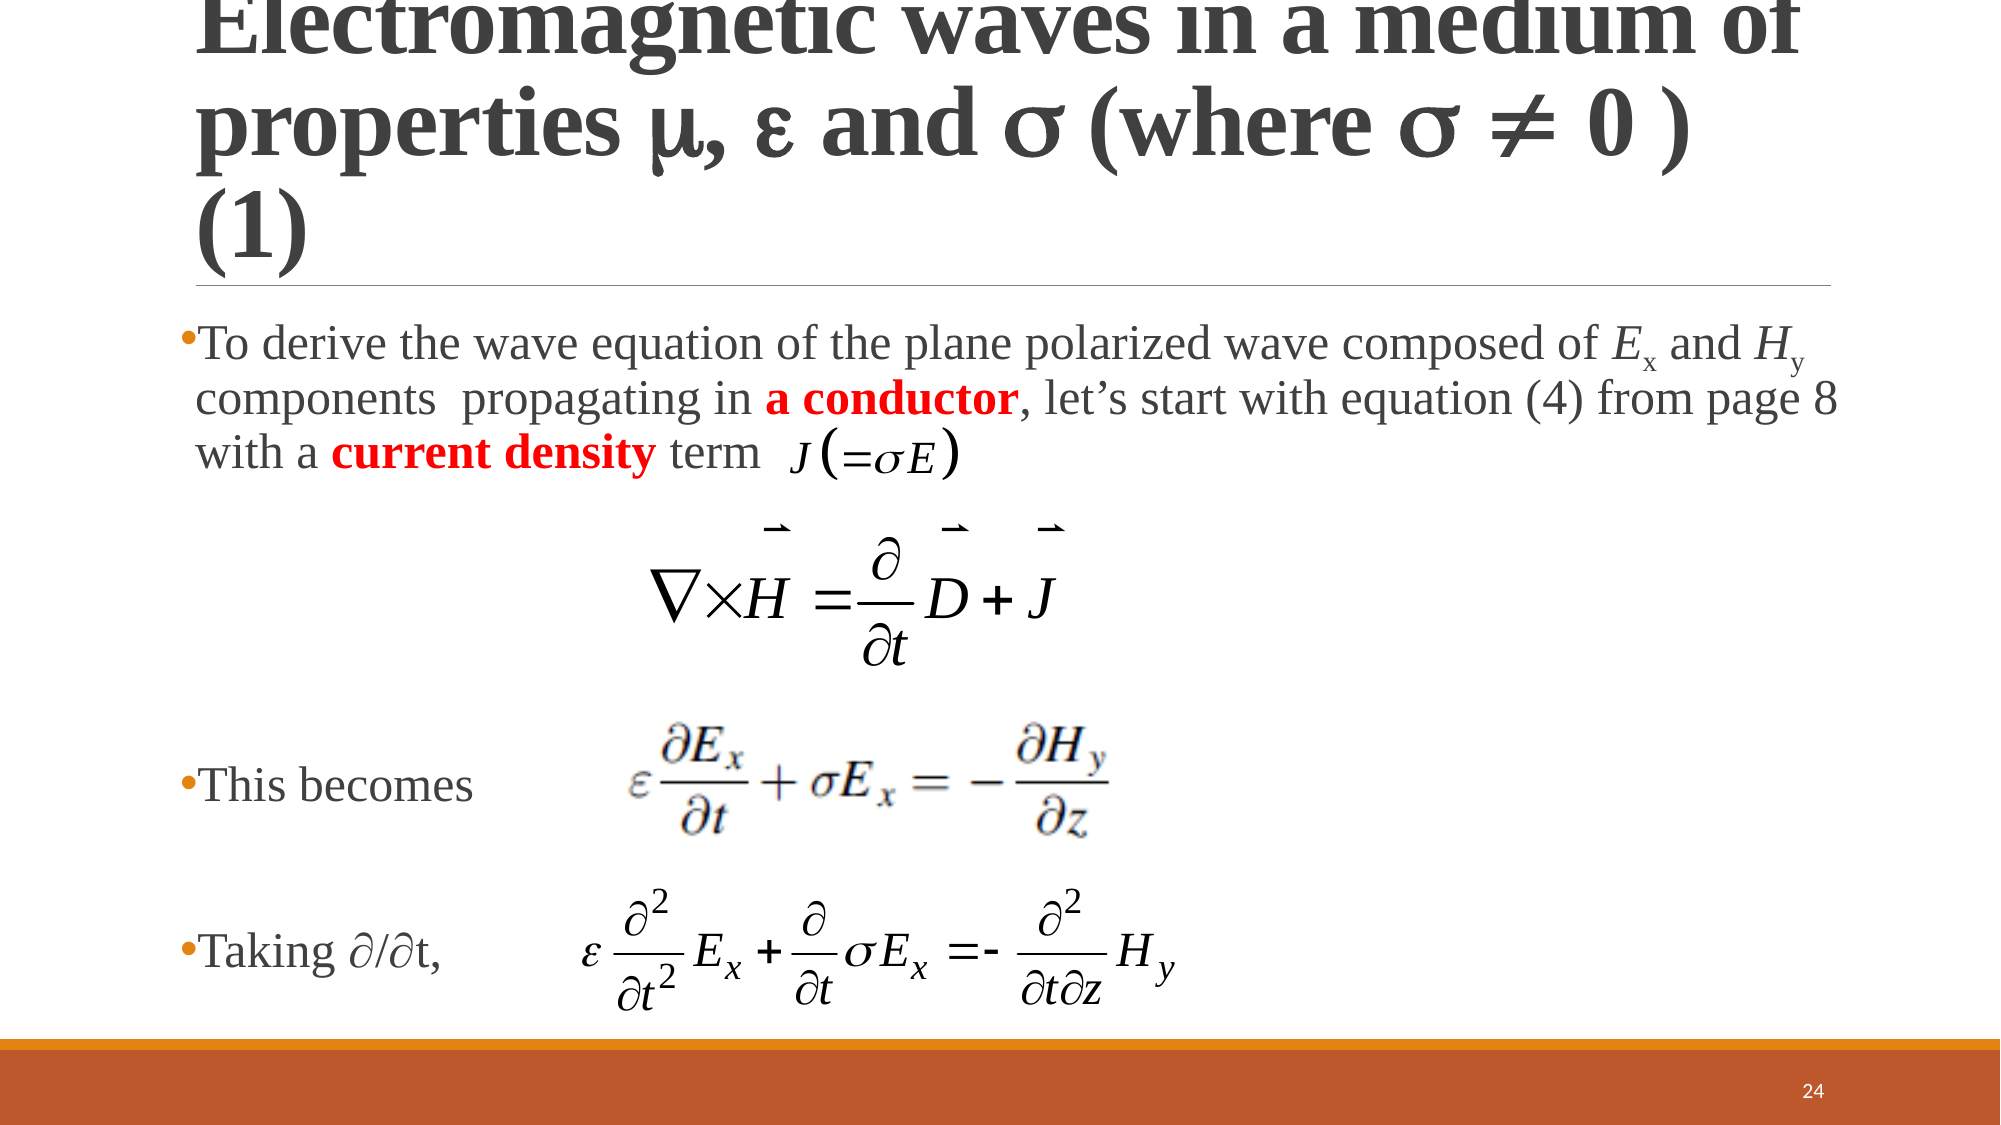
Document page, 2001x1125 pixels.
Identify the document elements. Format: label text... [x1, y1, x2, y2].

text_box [779, 419, 965, 505]
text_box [573, 875, 1186, 1021]
list To derive the wave equation of the plane polarized wave composed of Ex and Hy components propagating in a conductor, let’s start with equation (4) from page 8 with a current density term This becomes Taking /t, [180, 302, 1927, 1027]
slide_number 24 [1624, 1059, 1840, 1120]
title Electromagnetic waves in a medium of properties ,  and  (where   0 ) (1) [180, 47, 1830, 285]
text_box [642, 521, 1074, 680]
picture [589, 714, 1127, 869]
